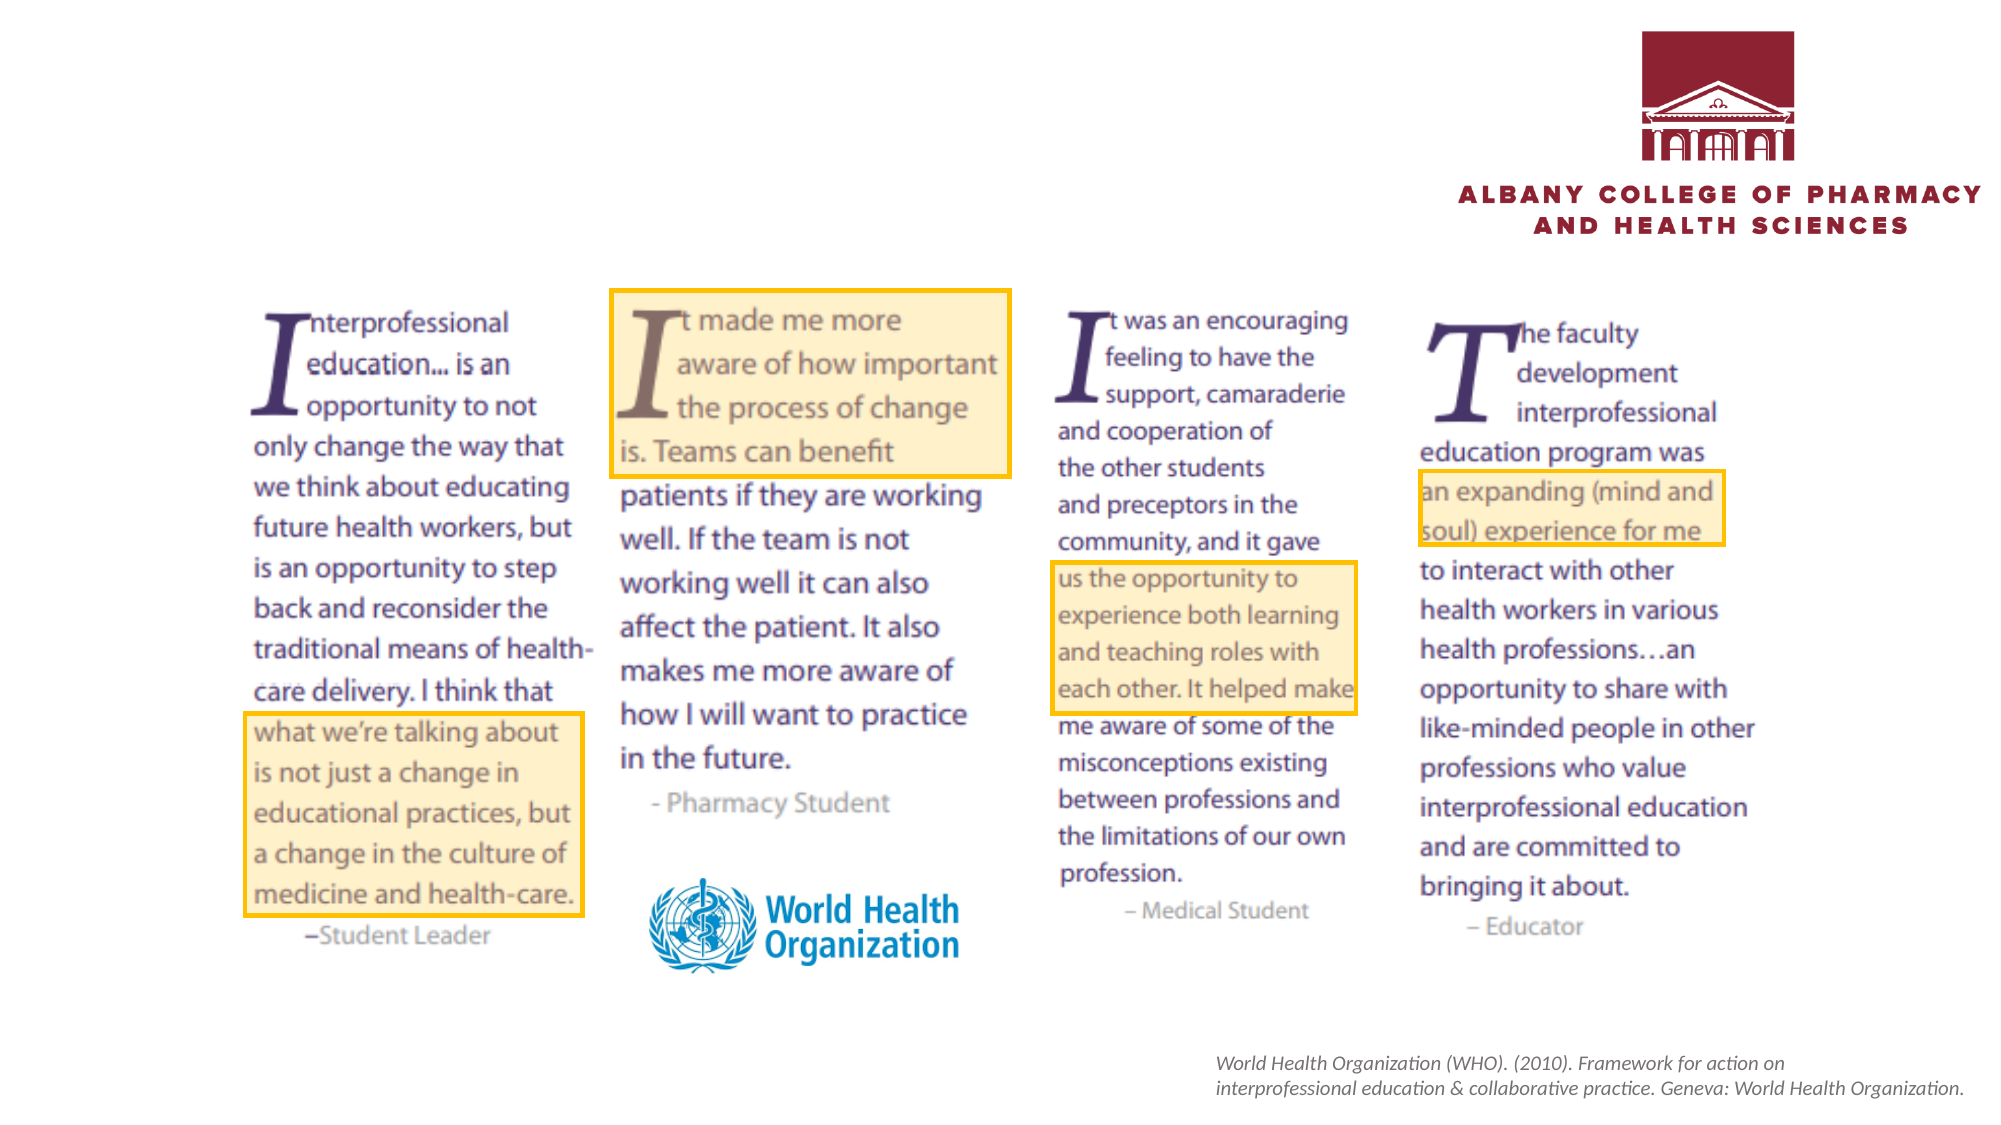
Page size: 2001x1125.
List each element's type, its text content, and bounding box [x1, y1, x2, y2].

text_box World Health Organization (WHO). (2010). Framework for action on interprofessional education & collaborative practice. Geneva: World Health Organization. [1201, 1042, 2000, 1107]
text_box [1004, 290, 1011, 477]
picture [1022, 284, 1769, 959]
picture [225, 284, 1009, 1011]
picture [1435, 0, 2000, 270]
